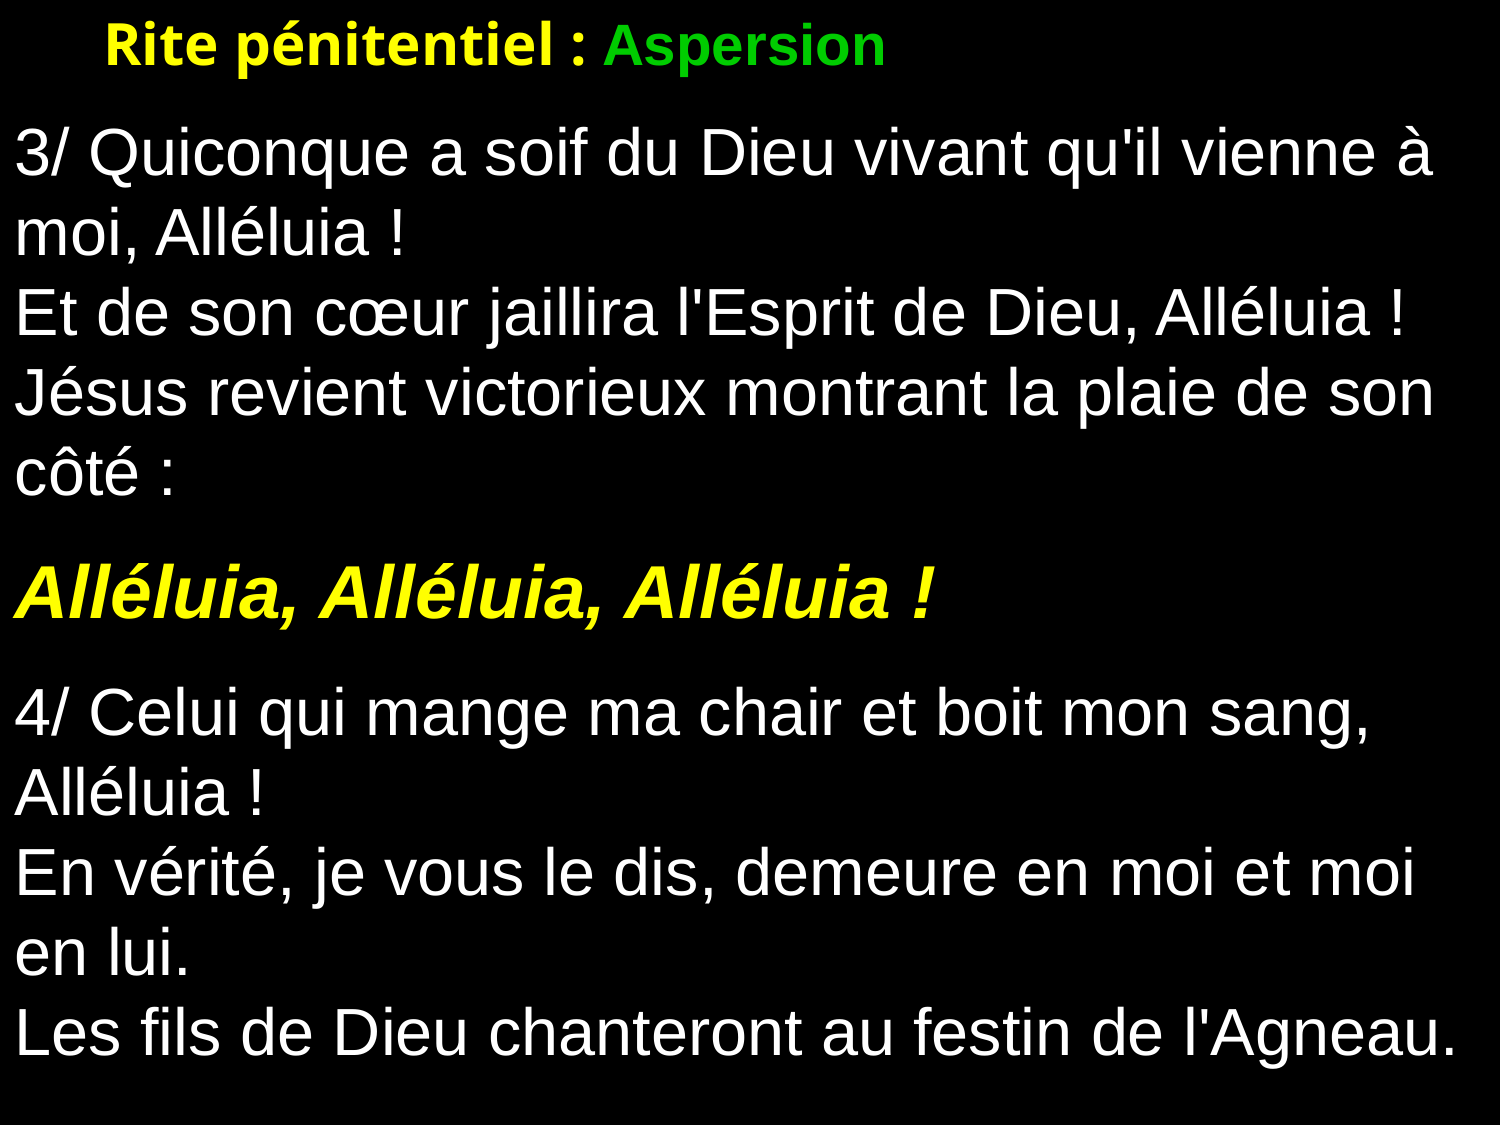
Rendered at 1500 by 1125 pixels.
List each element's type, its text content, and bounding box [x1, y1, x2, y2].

text_box Rite pénitentiel : Aspersion [88, 0, 1483, 85]
text_box 3/ Quiconque a soif du Dieu vivant qu'il vienne à moi, Alléluia ! Et de son cœur jaillira l'Esprit de Dieu, Alléluia ! Jésus revient victorieux montrant la plaie de son côté : Alléluia, Alléluia, Alléluia ! 4/ Celui qui mange ma chair et boit mon sang, Alléluia ! En vérité, je vous le dis, demeure en moi et moi en lui. Les fils de Dieu chanteront au festin de l'Agneau. [0, 101, 1500, 1076]
